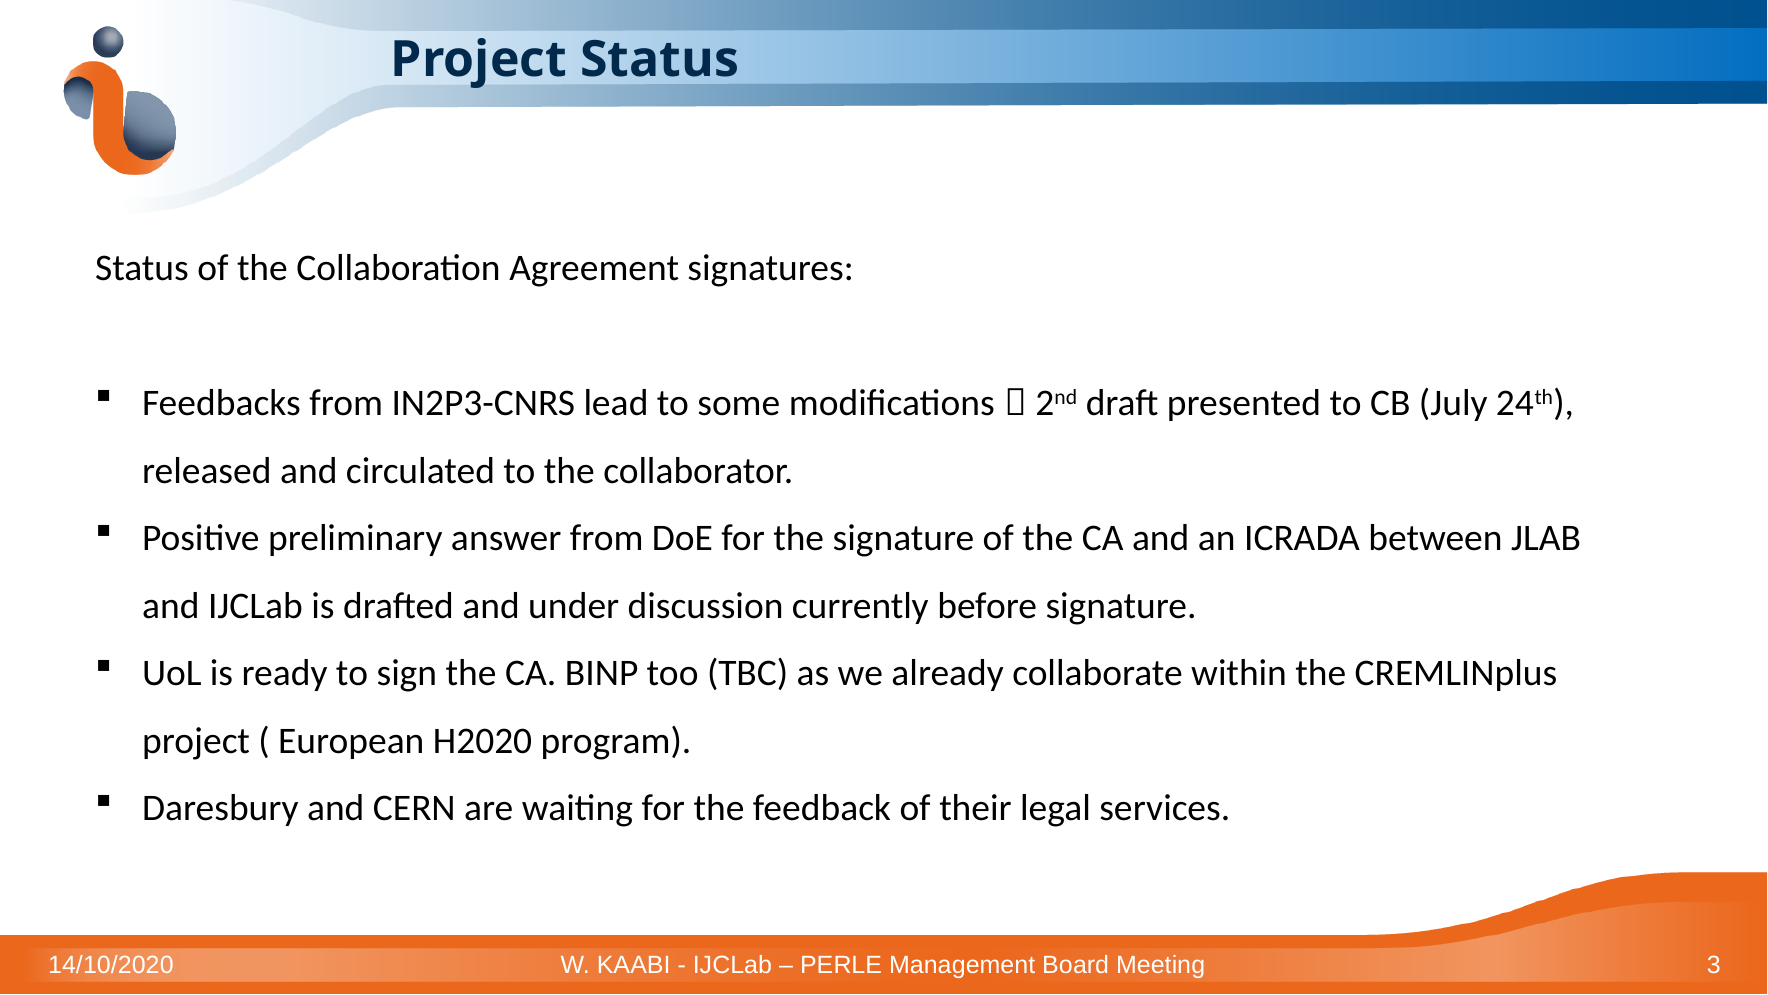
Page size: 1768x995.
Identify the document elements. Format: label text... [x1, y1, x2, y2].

title Project Status [375, 24, 1309, 96]
text_box Status of the Collaboration Agreement signatures: Feedbacks from IN2P3-CNRS lead to some modifications  2nd draft presented to CB (July 24th), released and circulated to the collaborator. Positive preliminary answer from DoE for the signature of the CA and an ICRADA between JLAB and IJCLab is drafted and under discussion currently before signature. UoL is ready to sign the CA. BINP too (TBC) as we already collaborate within the CREMLINplus project ( European H2020 program). Daresbury and CERN are waiting for the feedback of their legal services. [80, 213, 1628, 836]
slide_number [33, 937, 429, 991]
picture [0, 0, 1768, 994]
slide_number 3 [1338, 937, 1736, 991]
footer W. KAABI - IJCLab – PERLE Management Board Meeting [481, 937, 1286, 991]
